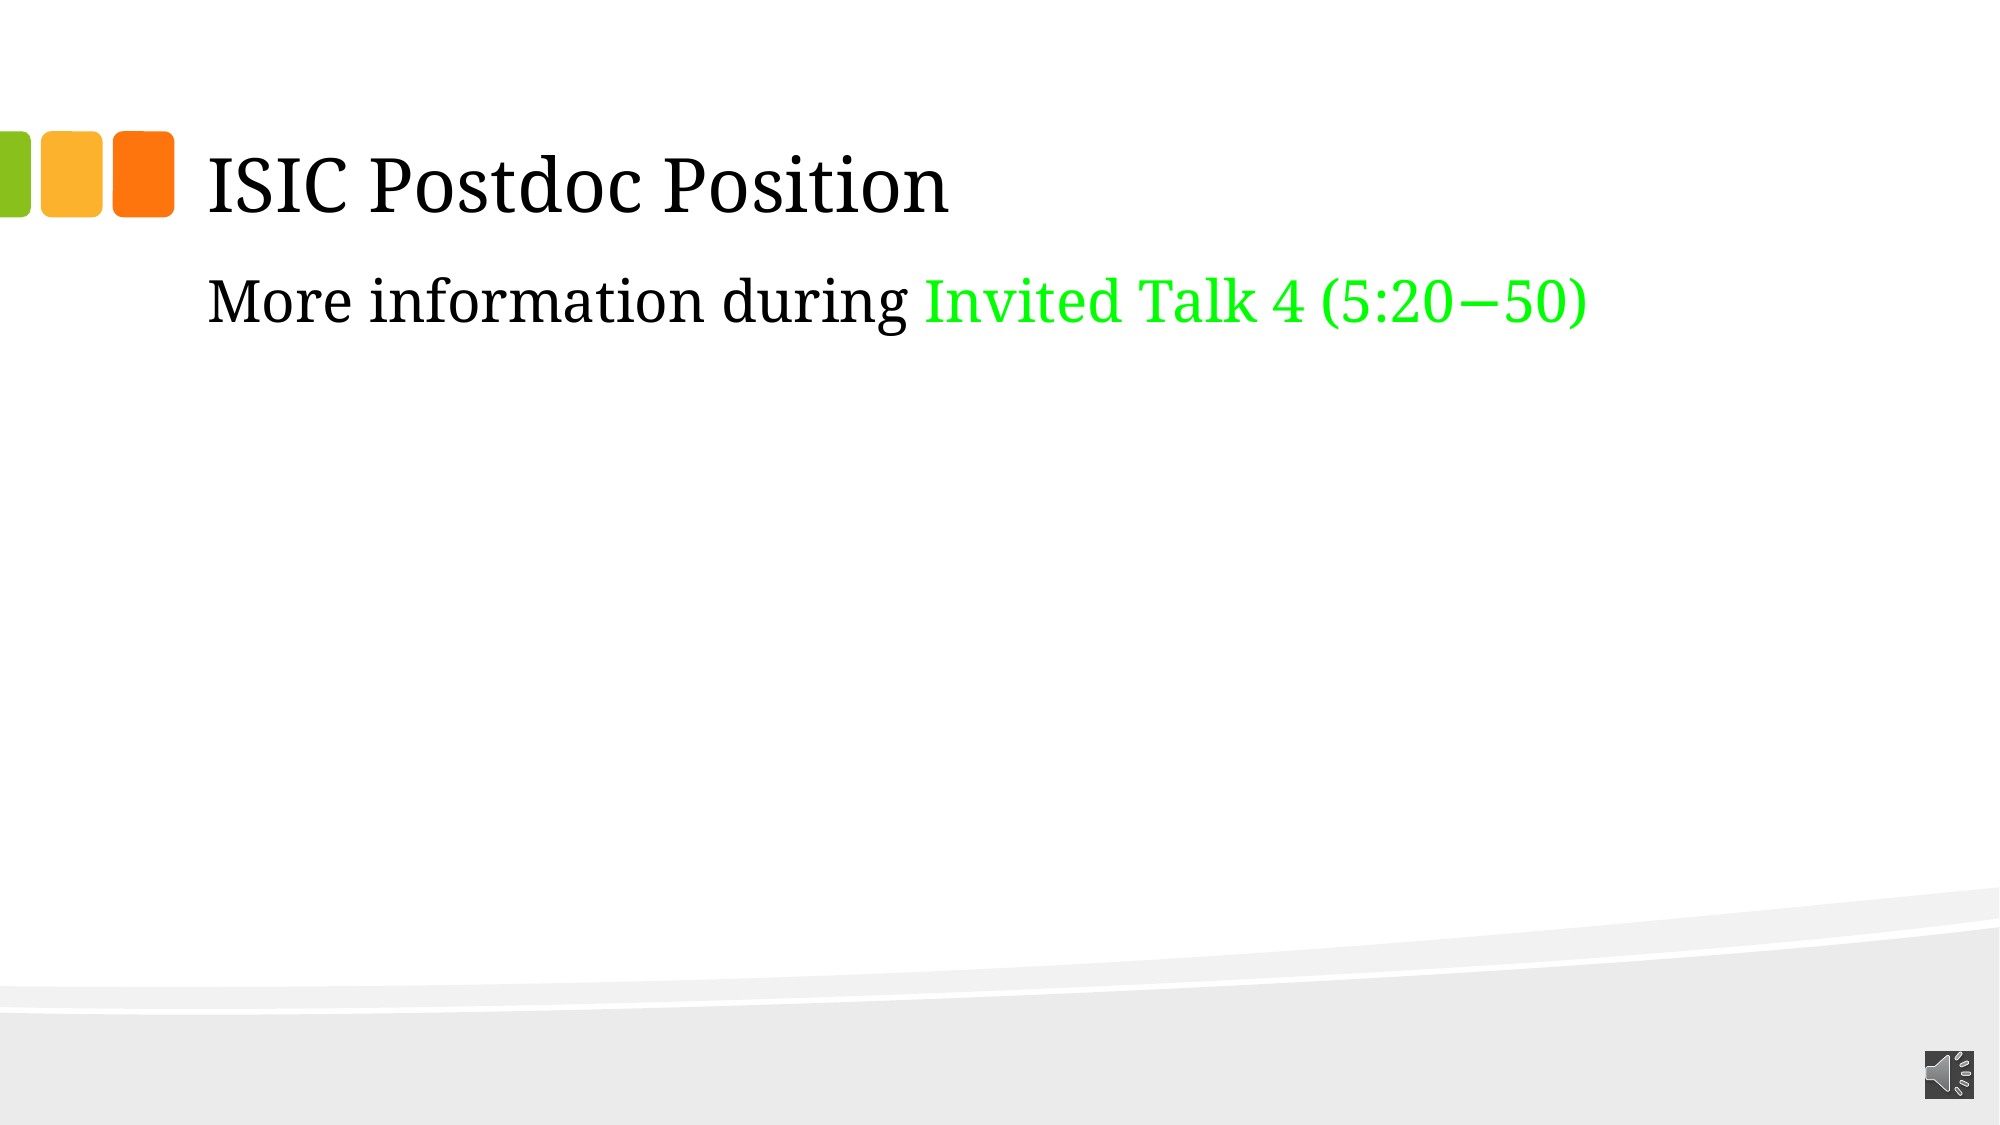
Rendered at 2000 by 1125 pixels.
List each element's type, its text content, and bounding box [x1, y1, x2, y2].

title ISIC Postdoc Position [187, 24, 1787, 238]
list More information during Invited Talk 4 (5:20−50) [187, 262, 1825, 1013]
picture [1924, 1049, 1975, 1101]
